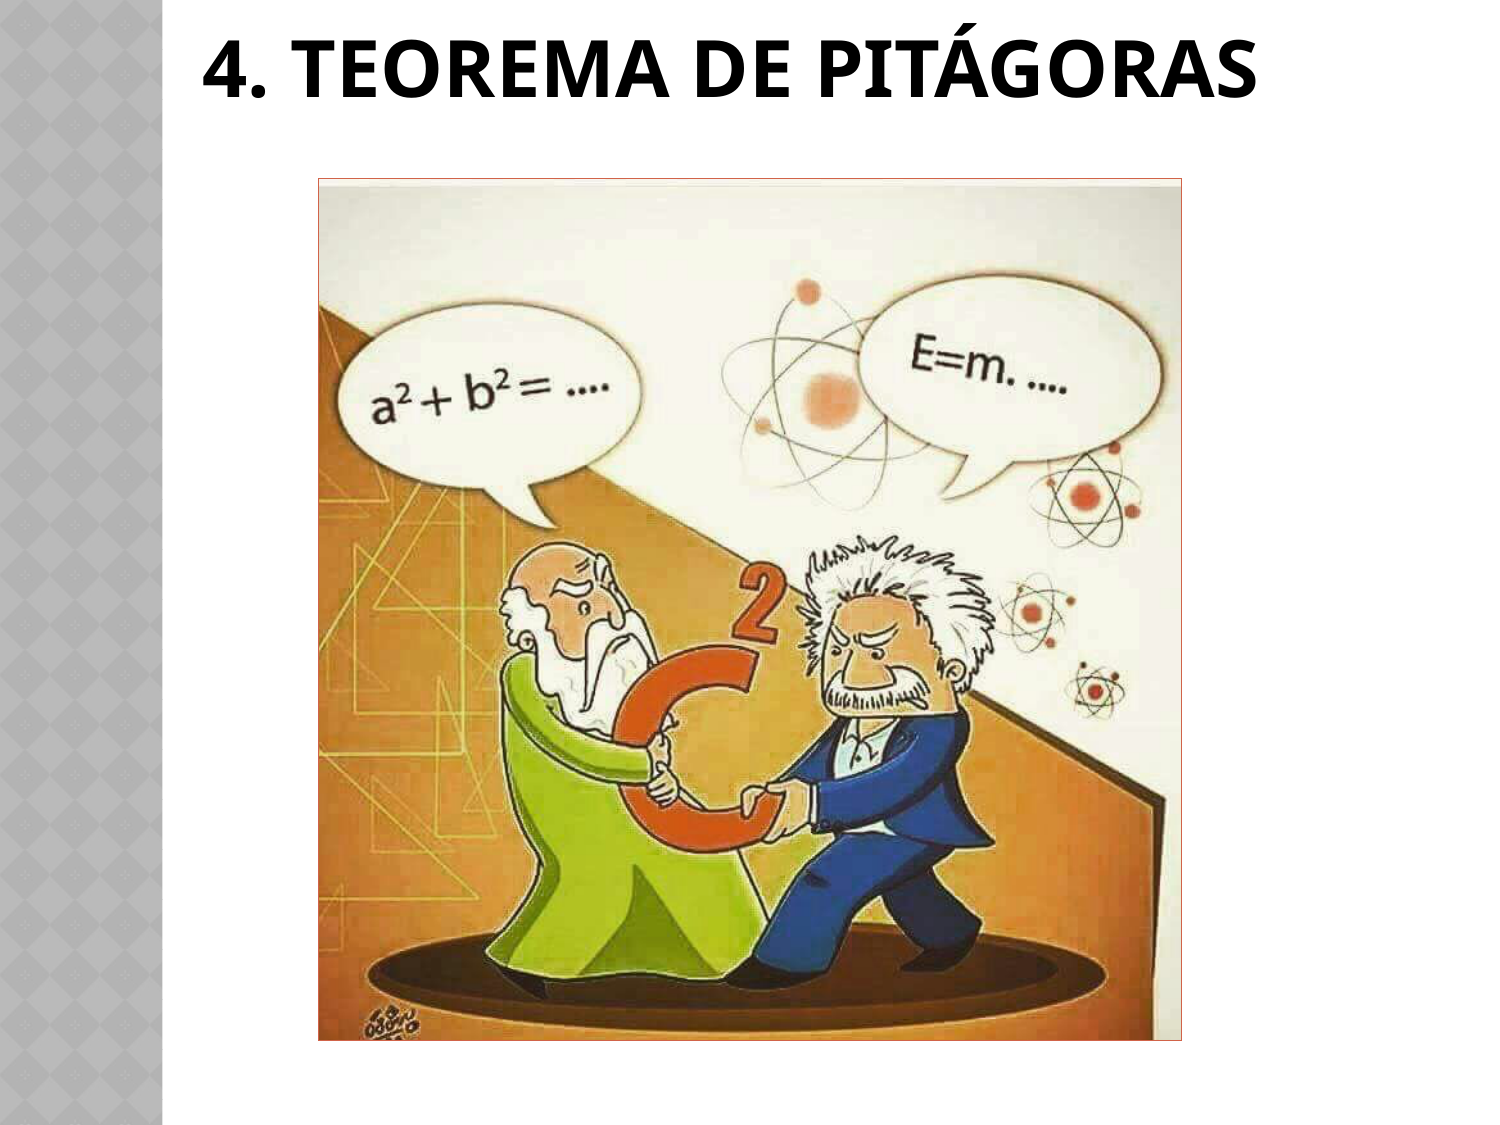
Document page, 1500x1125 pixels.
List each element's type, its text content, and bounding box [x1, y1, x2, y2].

title 4. Teorema de pitágoras [194, 17, 1383, 114]
picture [318, 177, 1182, 1042]
